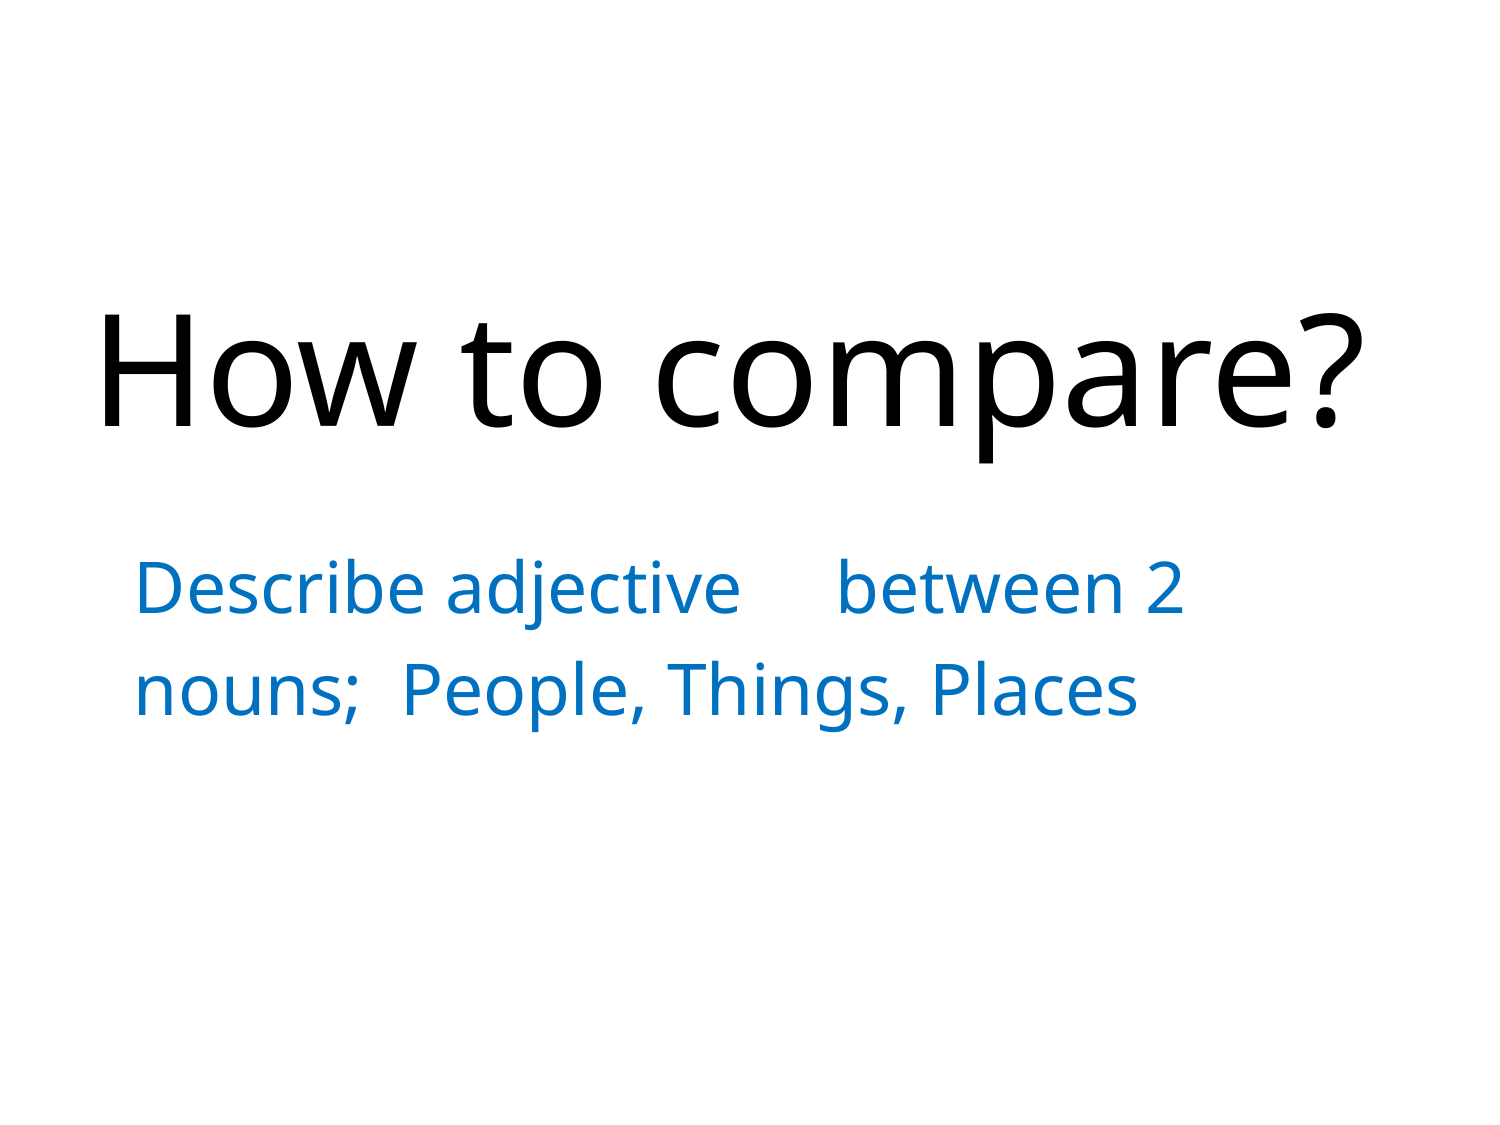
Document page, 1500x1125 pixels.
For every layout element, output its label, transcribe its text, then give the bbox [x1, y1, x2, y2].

list How to compare? Describe adjective between 2 nouns; People, Things, Places [75, 262, 1425, 1005]
